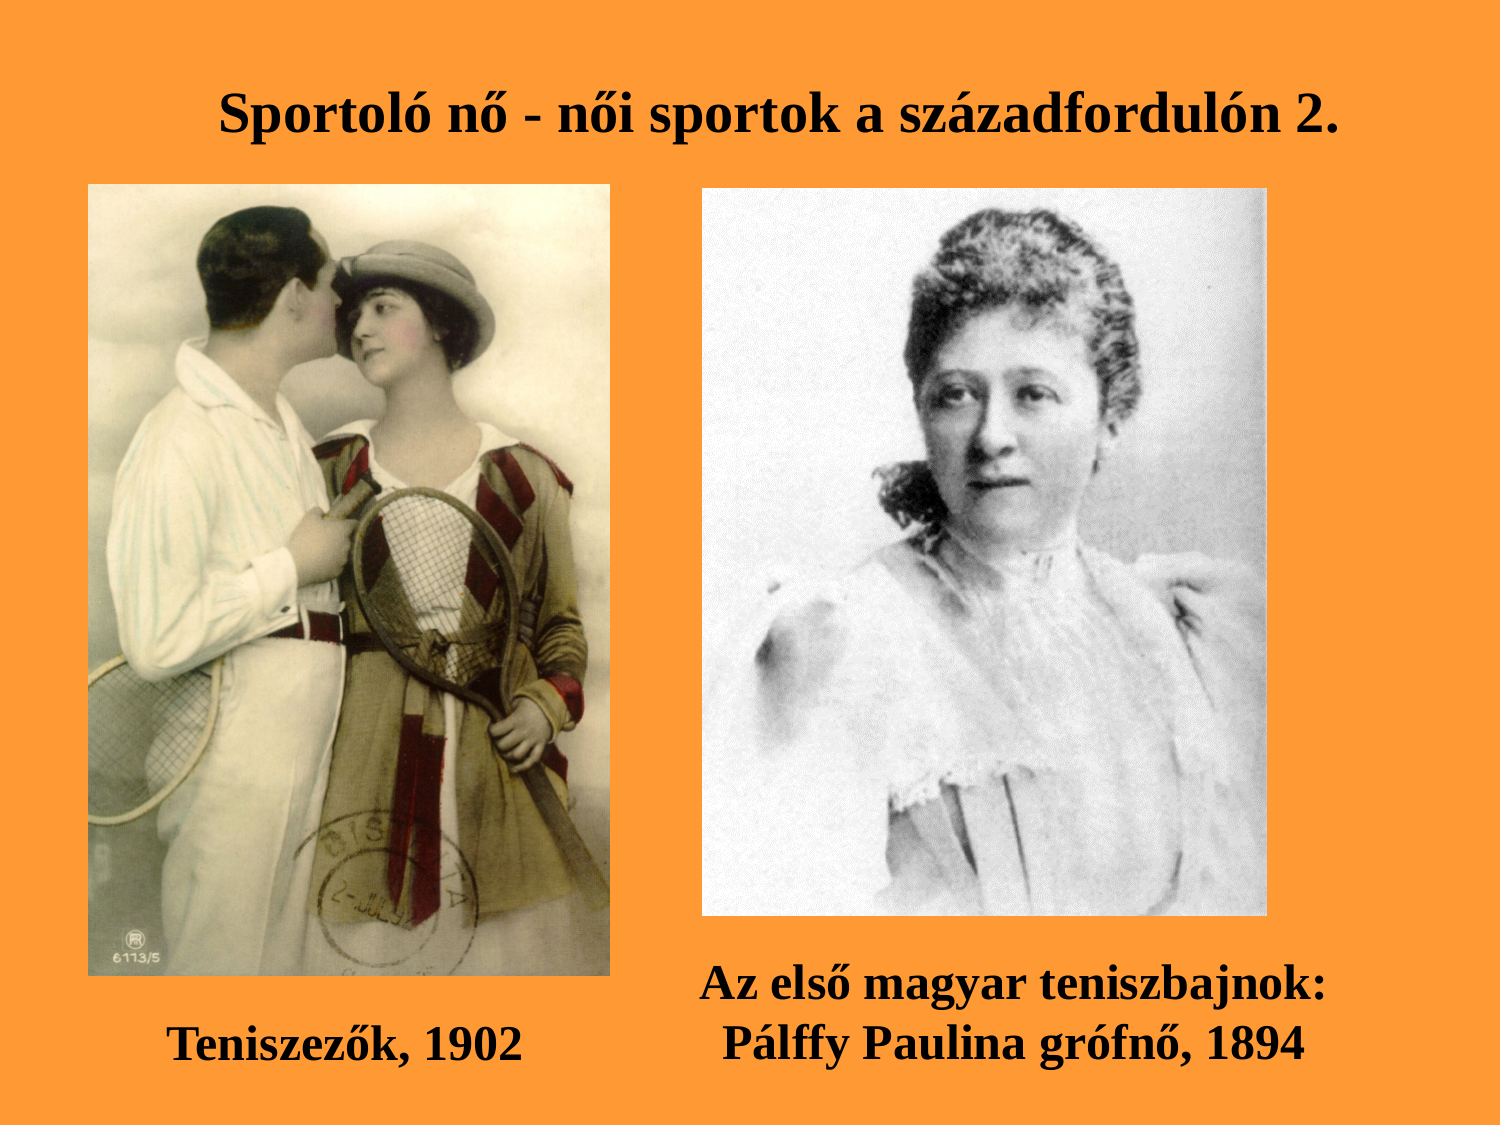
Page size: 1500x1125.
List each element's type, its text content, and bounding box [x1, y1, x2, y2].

text_box Sportoló nő - női sportok a századfordulón 2. [203, 66, 1356, 152]
text_box Teniszezők, 1902 [84, 1003, 606, 1078]
picture [88, 184, 610, 976]
picture [702, 188, 1267, 916]
text_box Az első magyar teniszbajnok: Pálffy Paulina grófnő, 1894 [667, 942, 1362, 1077]
